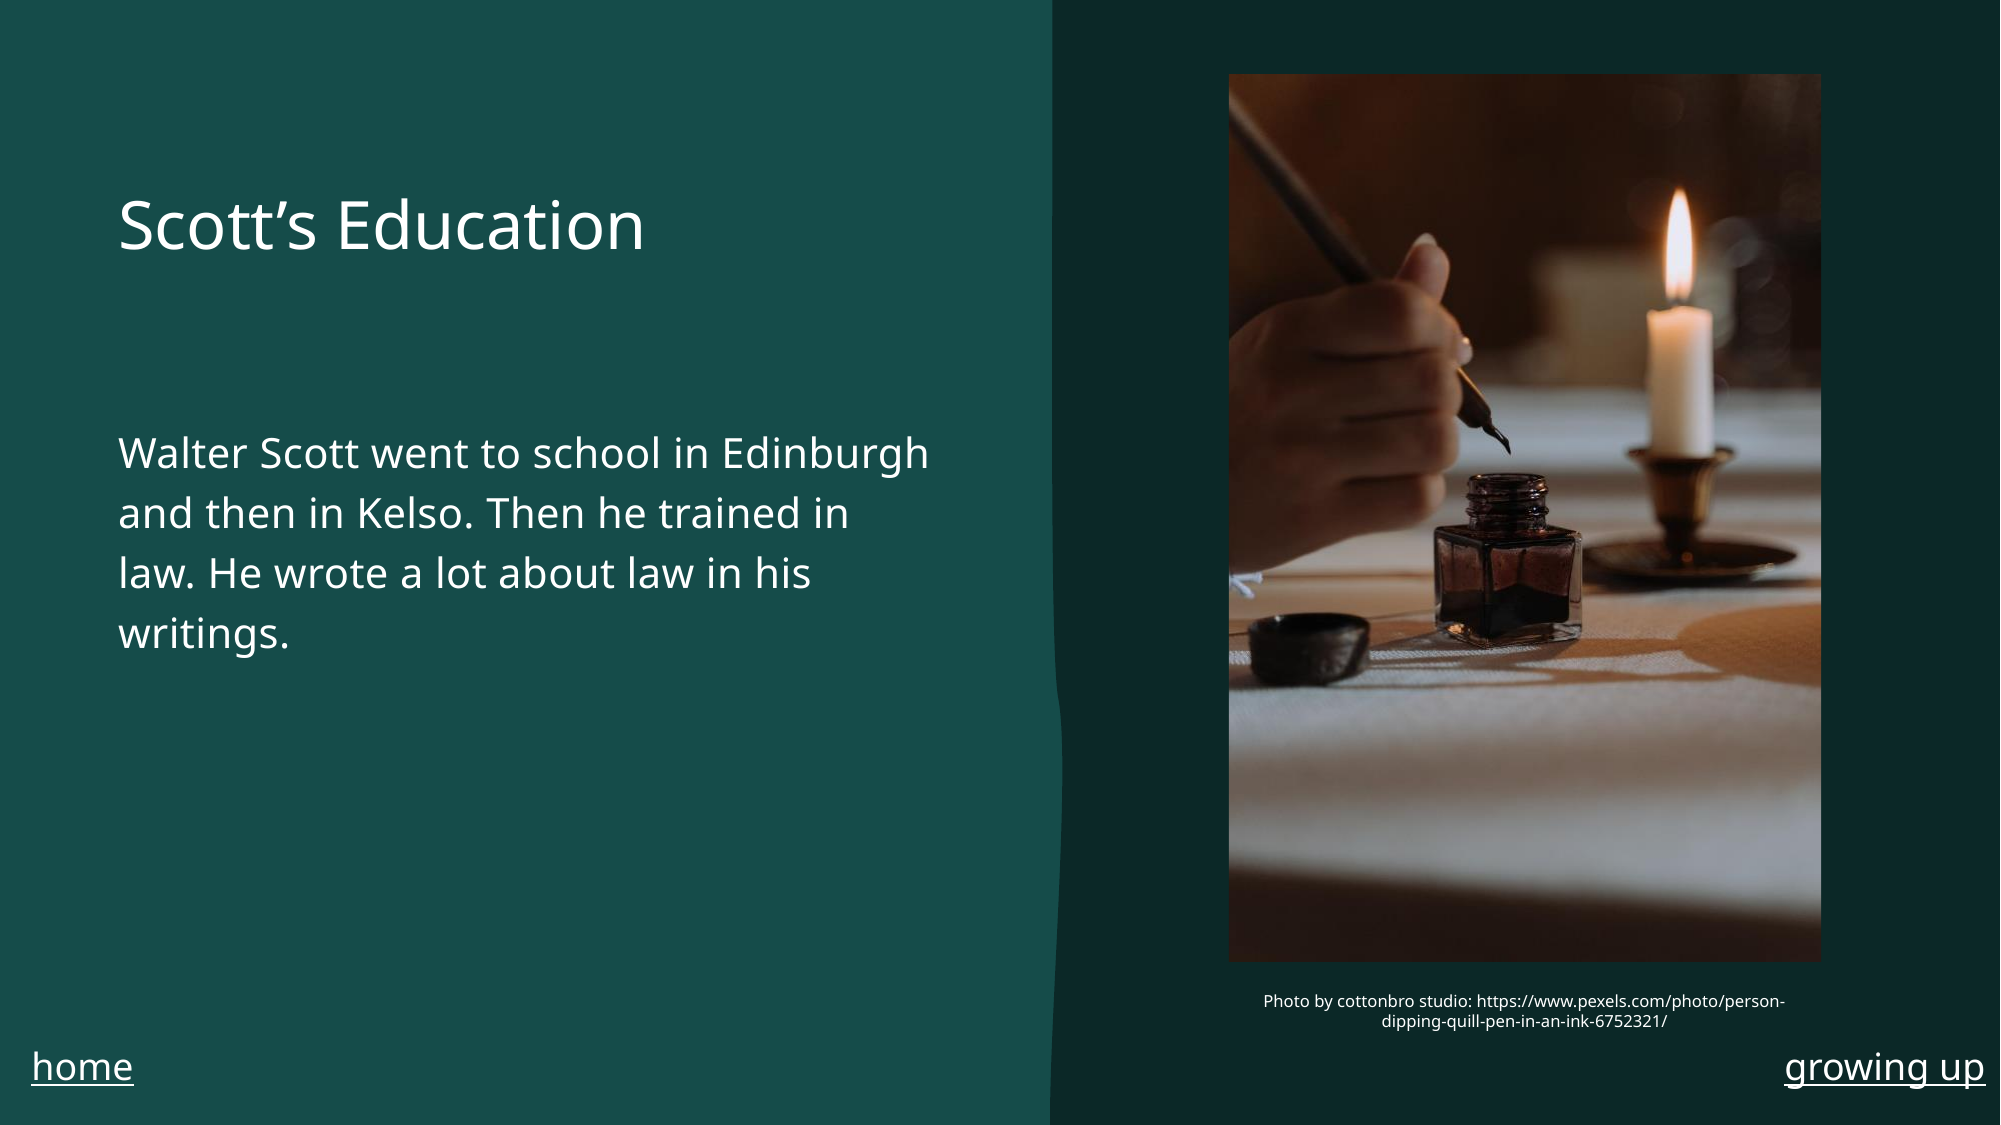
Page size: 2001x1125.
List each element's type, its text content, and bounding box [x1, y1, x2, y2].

text_box growing up [1769, 1035, 2000, 1102]
list Walter Scott went to school in Edinburgh and then in Kelso. Then he trained in law. He wrote a lot about law in his writings. [118, 416, 937, 945]
picture [1228, 74, 1822, 962]
text_box home [16, 1035, 191, 1102]
text_box [1048, 0, 2000, 1125]
text_box [0, 0, 1061, 1125]
text_box Photo by cottonbro studio: https://www.pexels.com/photo/person-dipping-quill-pen-in-an-ink-6752321/ [1228, 983, 1822, 1039]
title Scott’s Education [118, 101, 937, 344]
